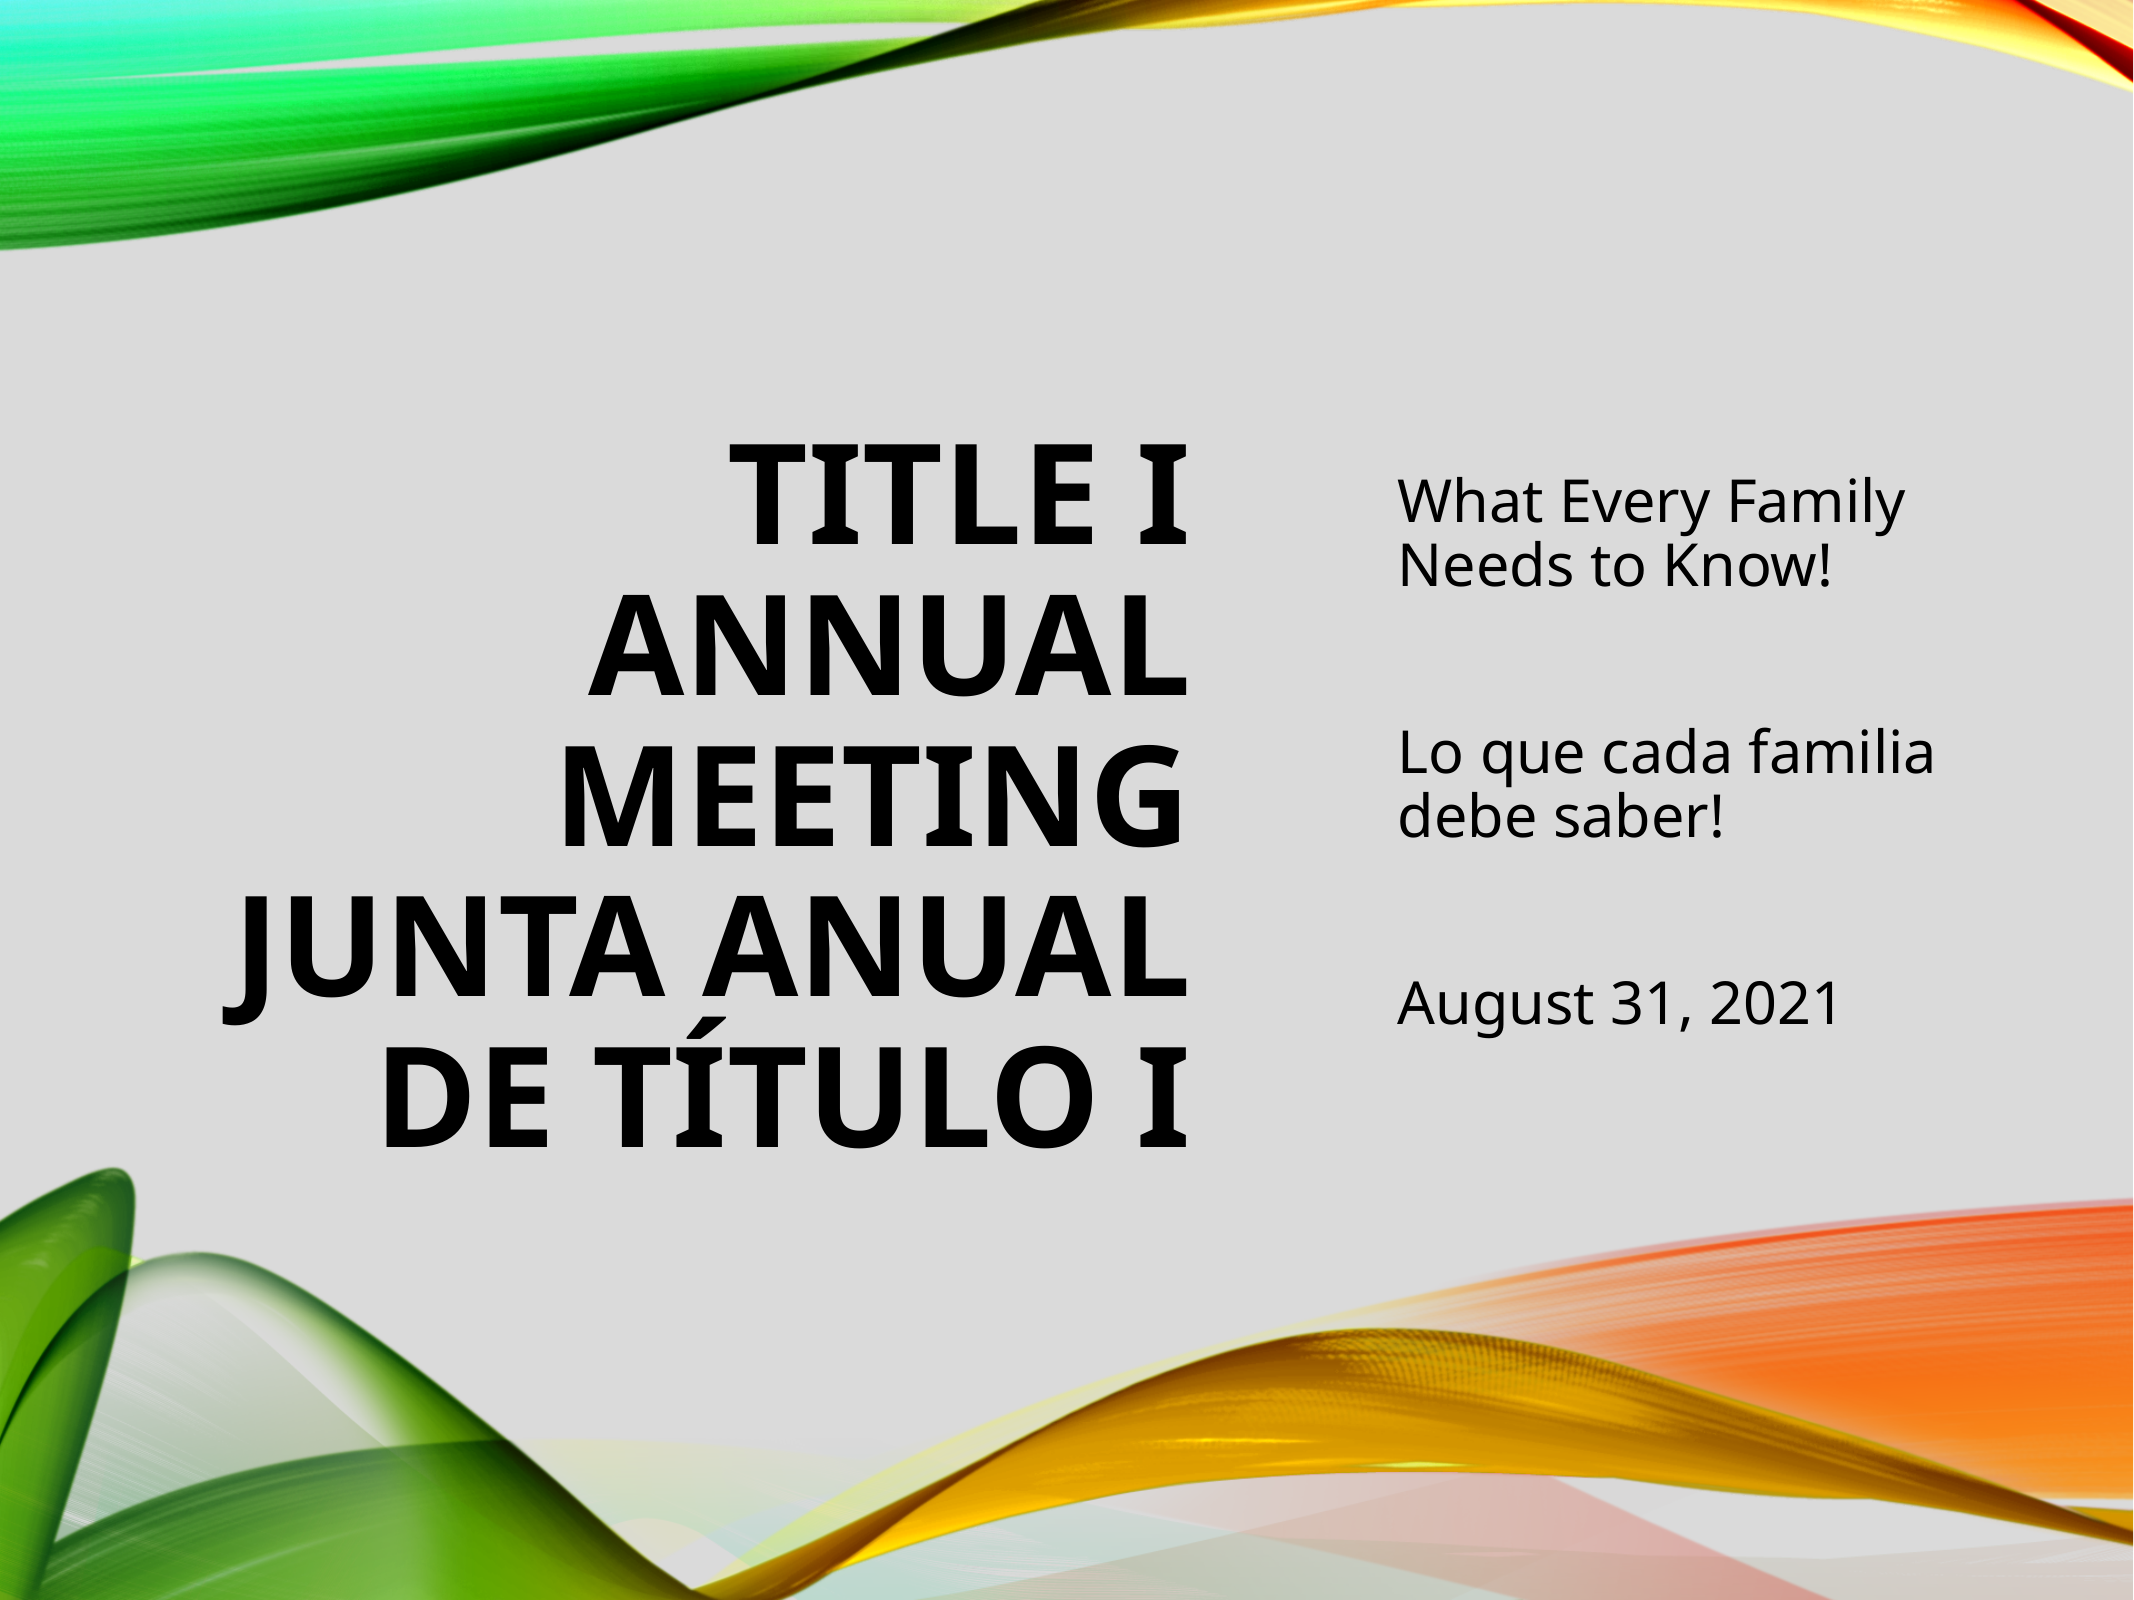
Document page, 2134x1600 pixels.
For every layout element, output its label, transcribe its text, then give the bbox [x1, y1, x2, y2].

title Title I Annual Meeting Junta Anual de Título I [138, 191, 1206, 1410]
subtitle What Every Family Needs to Know! Lo que cada familia debe saber! August 31, 2021 [1382, 191, 1955, 1410]
picture [0, 1165, 2134, 1600]
picture [0, 0, 2134, 253]
